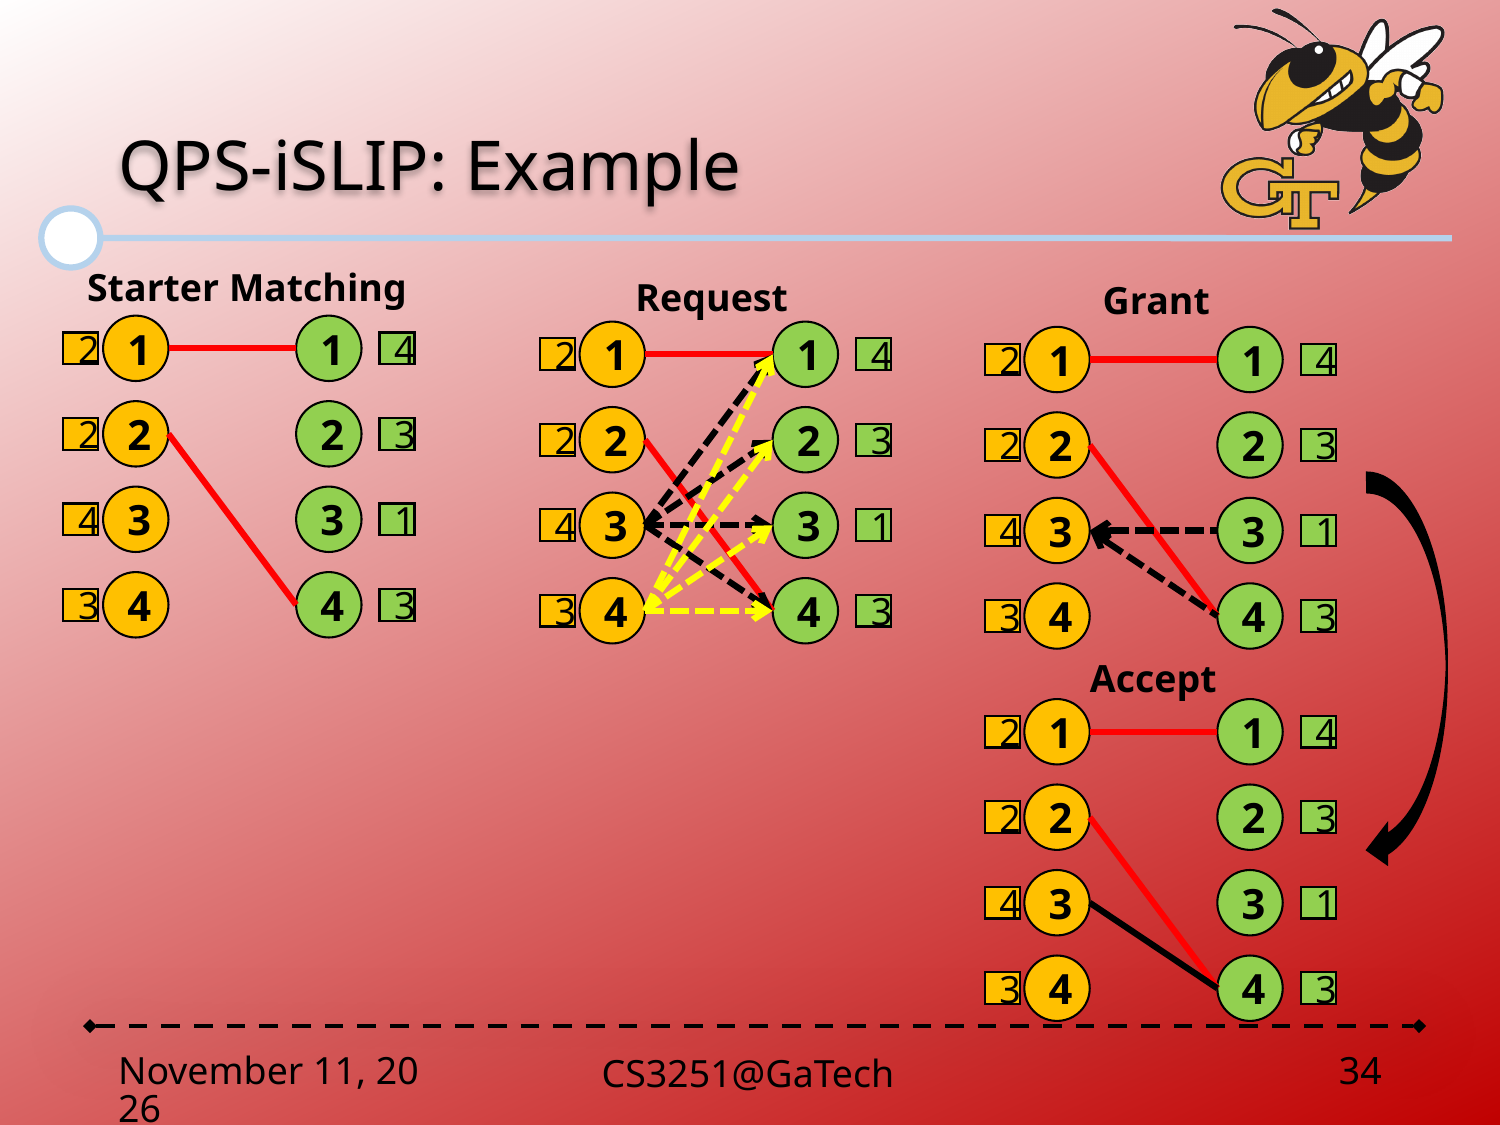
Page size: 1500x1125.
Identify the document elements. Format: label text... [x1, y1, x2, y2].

text_box 3 [1300, 599, 1337, 633]
text_box 2 [295, 400, 363, 468]
text_box 1 [578, 320, 646, 389]
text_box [168, 433, 297, 605]
text_box 1 [378, 502, 416, 536]
text_box 2 [539, 423, 576, 457]
text_box 4 [1023, 582, 1091, 650]
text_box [645, 525, 773, 610]
text_box 3 [578, 491, 645, 559]
text_box 4 [295, 571, 363, 639]
text_box 2 [1023, 783, 1091, 851]
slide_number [103, 1042, 361, 1103]
text_box 1 [1216, 697, 1284, 766]
text_box 4 [1023, 954, 1091, 1022]
text_box 3 [378, 588, 416, 622]
text_box 3 [1300, 971, 1337, 1005]
text_box 2 [578, 405, 645, 474]
text_box 3 [1300, 428, 1337, 462]
text_box 2 [102, 400, 170, 468]
text_box 4 [855, 337, 892, 371]
text_box 3 [62, 588, 99, 622]
text_box 1 [855, 508, 892, 542]
picture [1220, 8, 1445, 230]
text_box 3 [539, 594, 576, 628]
text_box Accept [1075, 647, 1232, 708]
text_box 3 [1218, 496, 1284, 565]
text_box 2 [1216, 783, 1284, 851]
text_box Request [620, 266, 803, 326]
text_box 4 [378, 331, 416, 365]
text_box 4 [102, 571, 170, 639]
text_box 1 [102, 316, 170, 383]
text_box 3 [984, 971, 1021, 1005]
text_box 3 [1023, 868, 1089, 937]
text_box 1 [1216, 325, 1284, 394]
text_box 2 [1023, 411, 1091, 479]
text_box 3 [1218, 868, 1284, 937]
text_box 3 [102, 485, 168, 554]
text_box 3 [1300, 800, 1337, 834]
text_box 1 [1300, 886, 1337, 920]
title QPS-iSLIP: Example [103, 59, 1397, 278]
text_box 2 [984, 800, 1021, 834]
text_box 4 [578, 576, 646, 645]
text_box 4 [984, 886, 1021, 920]
text_box 4 [539, 508, 576, 542]
text_box 3 [378, 417, 416, 451]
text_box 2 [773, 405, 840, 474]
text_box 4 [1216, 954, 1284, 1022]
text_box 4 [62, 502, 99, 536]
text_box 3 [1023, 496, 1089, 565]
text_box 3 [297, 485, 363, 554]
text_box 1 [1023, 697, 1091, 766]
text_box 3 [855, 423, 892, 457]
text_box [1089, 902, 1218, 989]
text_box 4 [1216, 582, 1284, 650]
text_box Starter Matching [72, 256, 422, 316]
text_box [645, 354, 773, 439]
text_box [1089, 445, 1218, 530]
text_box 2 [62, 417, 99, 451]
text_box 3 [773, 491, 840, 559]
text_box 2 [62, 331, 99, 365]
text_box 1 [295, 316, 363, 383]
text_box 4 [771, 576, 840, 645]
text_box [645, 439, 773, 525]
text_box 4 [1300, 715, 1337, 749]
text_box 2 [539, 337, 576, 371]
text_box 2 [984, 428, 1021, 462]
text_box 4 [1300, 343, 1337, 376]
text_box 4 [984, 514, 1021, 547]
footer CS3251@GaTech [361, 1042, 1059, 1103]
text_box 3 [855, 594, 892, 628]
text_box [1089, 530, 1218, 616]
text_box 3 [984, 599, 1021, 633]
text_box 1 [1023, 325, 1091, 394]
text_box 2 [1216, 411, 1284, 479]
text_box Grant [1087, 270, 1225, 330]
text_box 2 [984, 715, 1021, 749]
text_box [1089, 817, 1218, 902]
text_box [1365, 471, 1448, 867]
text_box 2 [984, 343, 1021, 376]
text_box 1 [771, 320, 840, 389]
slide_number 34 [1059, 1042, 1397, 1103]
text_box 1 [1300, 514, 1337, 547]
